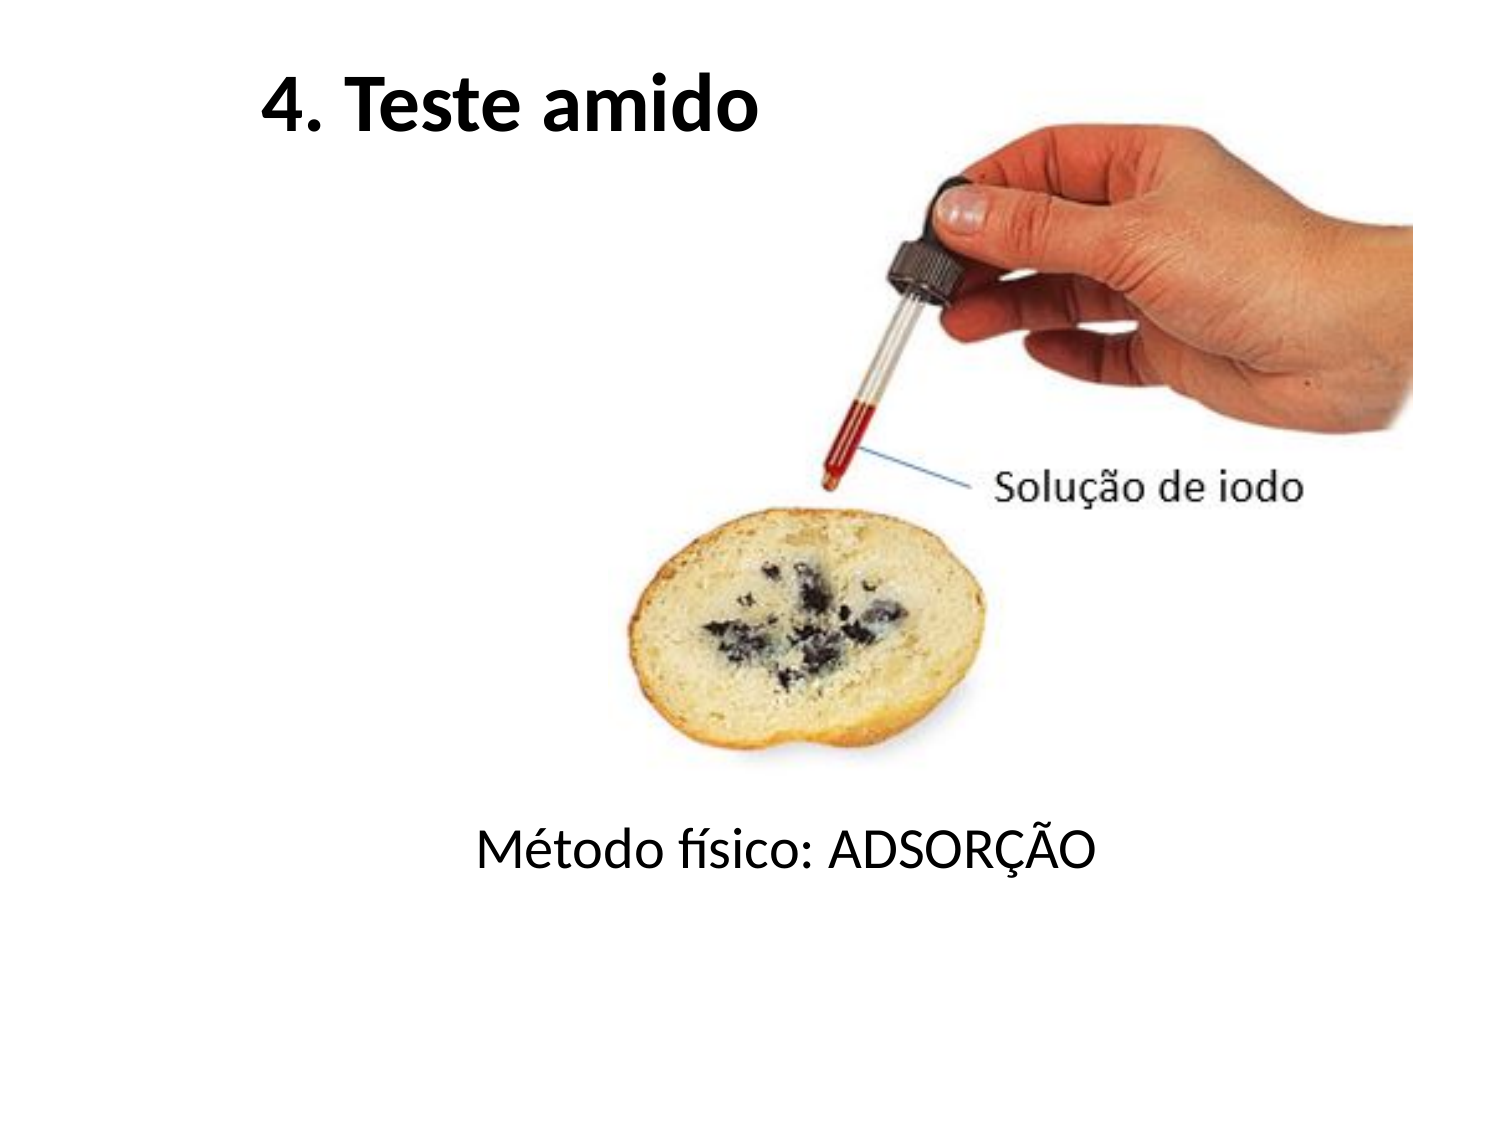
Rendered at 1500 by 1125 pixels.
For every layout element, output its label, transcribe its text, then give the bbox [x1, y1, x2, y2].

picture [608, 13, 1413, 789]
text_box 4. Teste amido [35, 47, 602, 149]
text_box Método físico: ADSORÇÃO [460, 803, 1211, 888]
